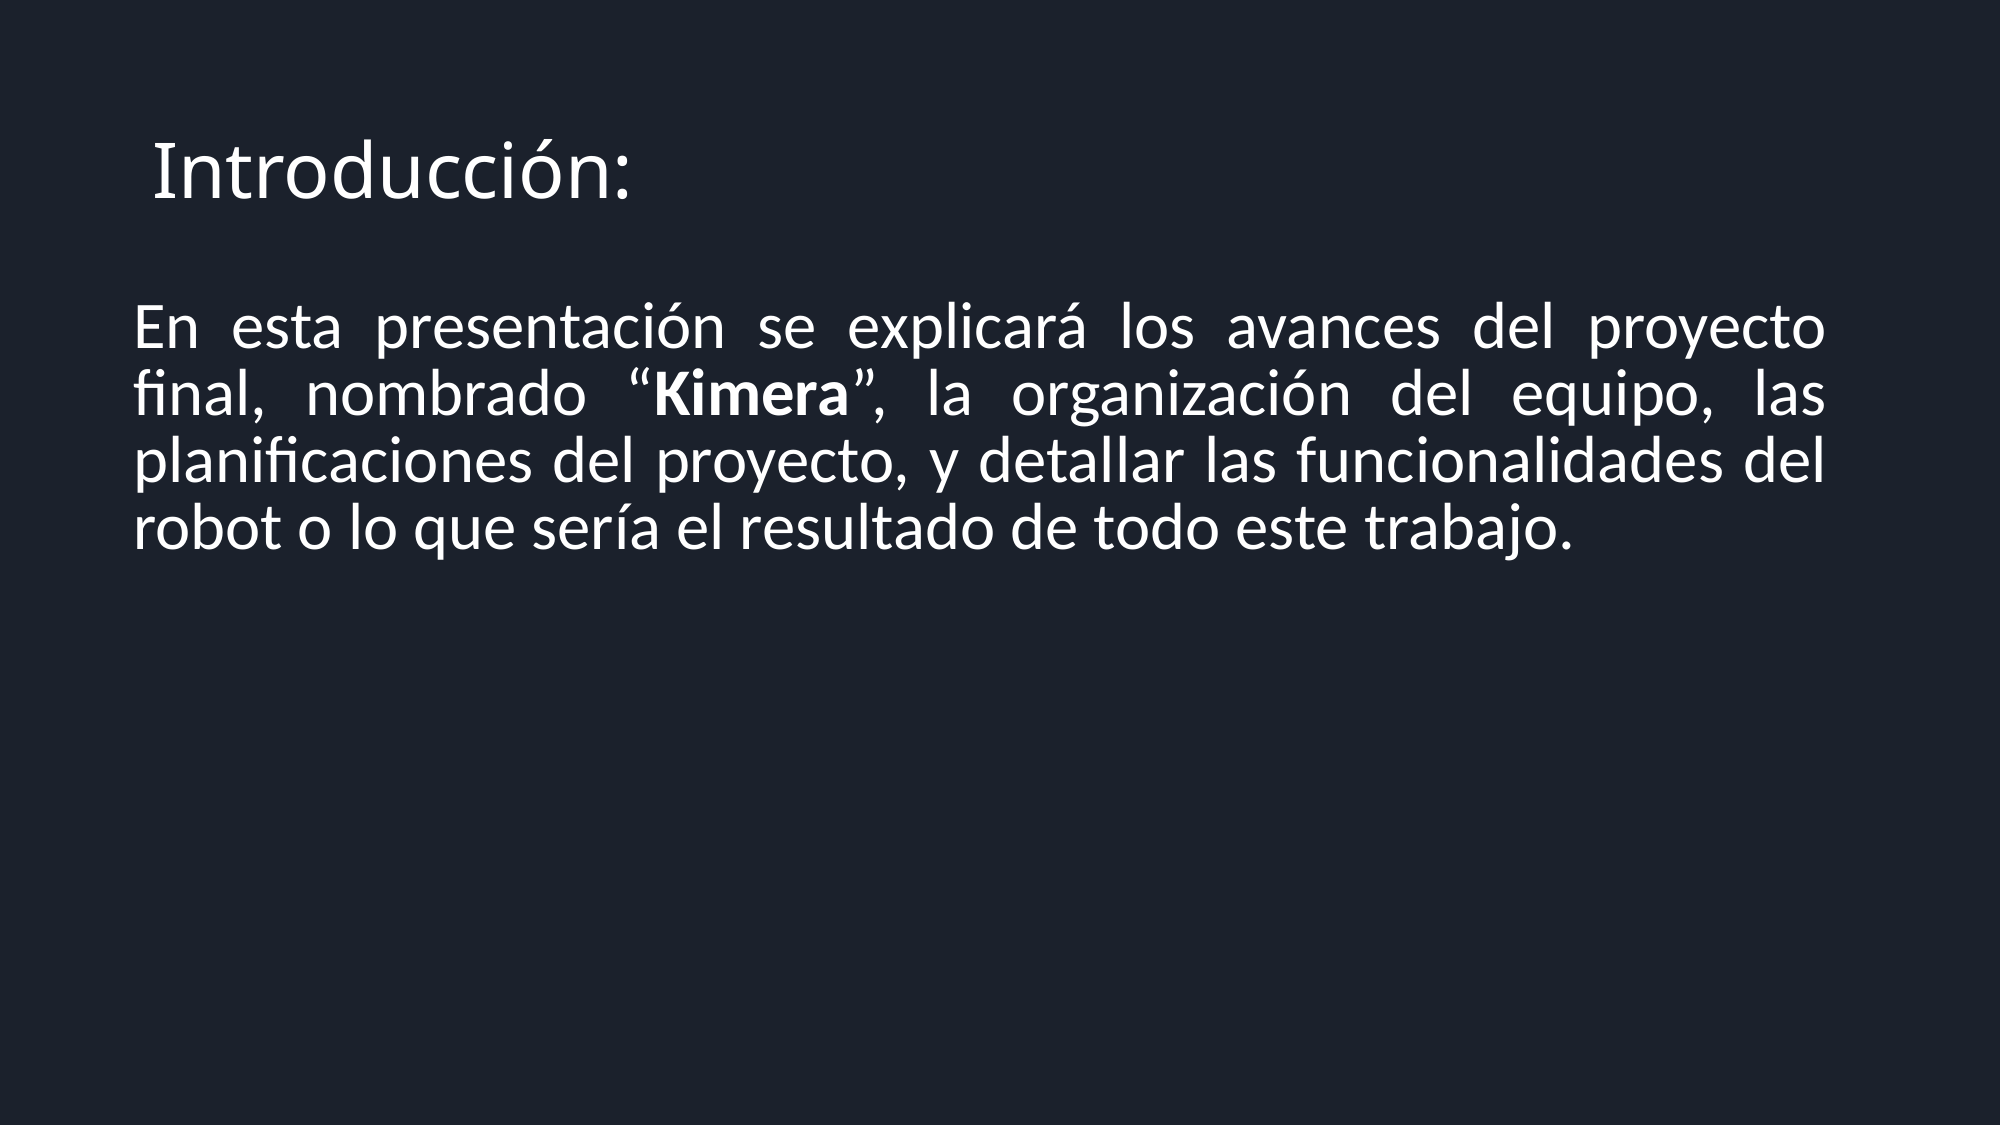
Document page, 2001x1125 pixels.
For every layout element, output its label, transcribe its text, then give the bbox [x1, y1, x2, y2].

title Introducción: [137, 61, 1863, 279]
list En esta presentación se explicará los avances del proyecto final, nombrado “Kimera”, la organización del equipo, las planificaciones del proyecto, y detallar las funcionalidades del robot o lo que sería el resultado de todo este trabajo. [118, 291, 1844, 1006]
